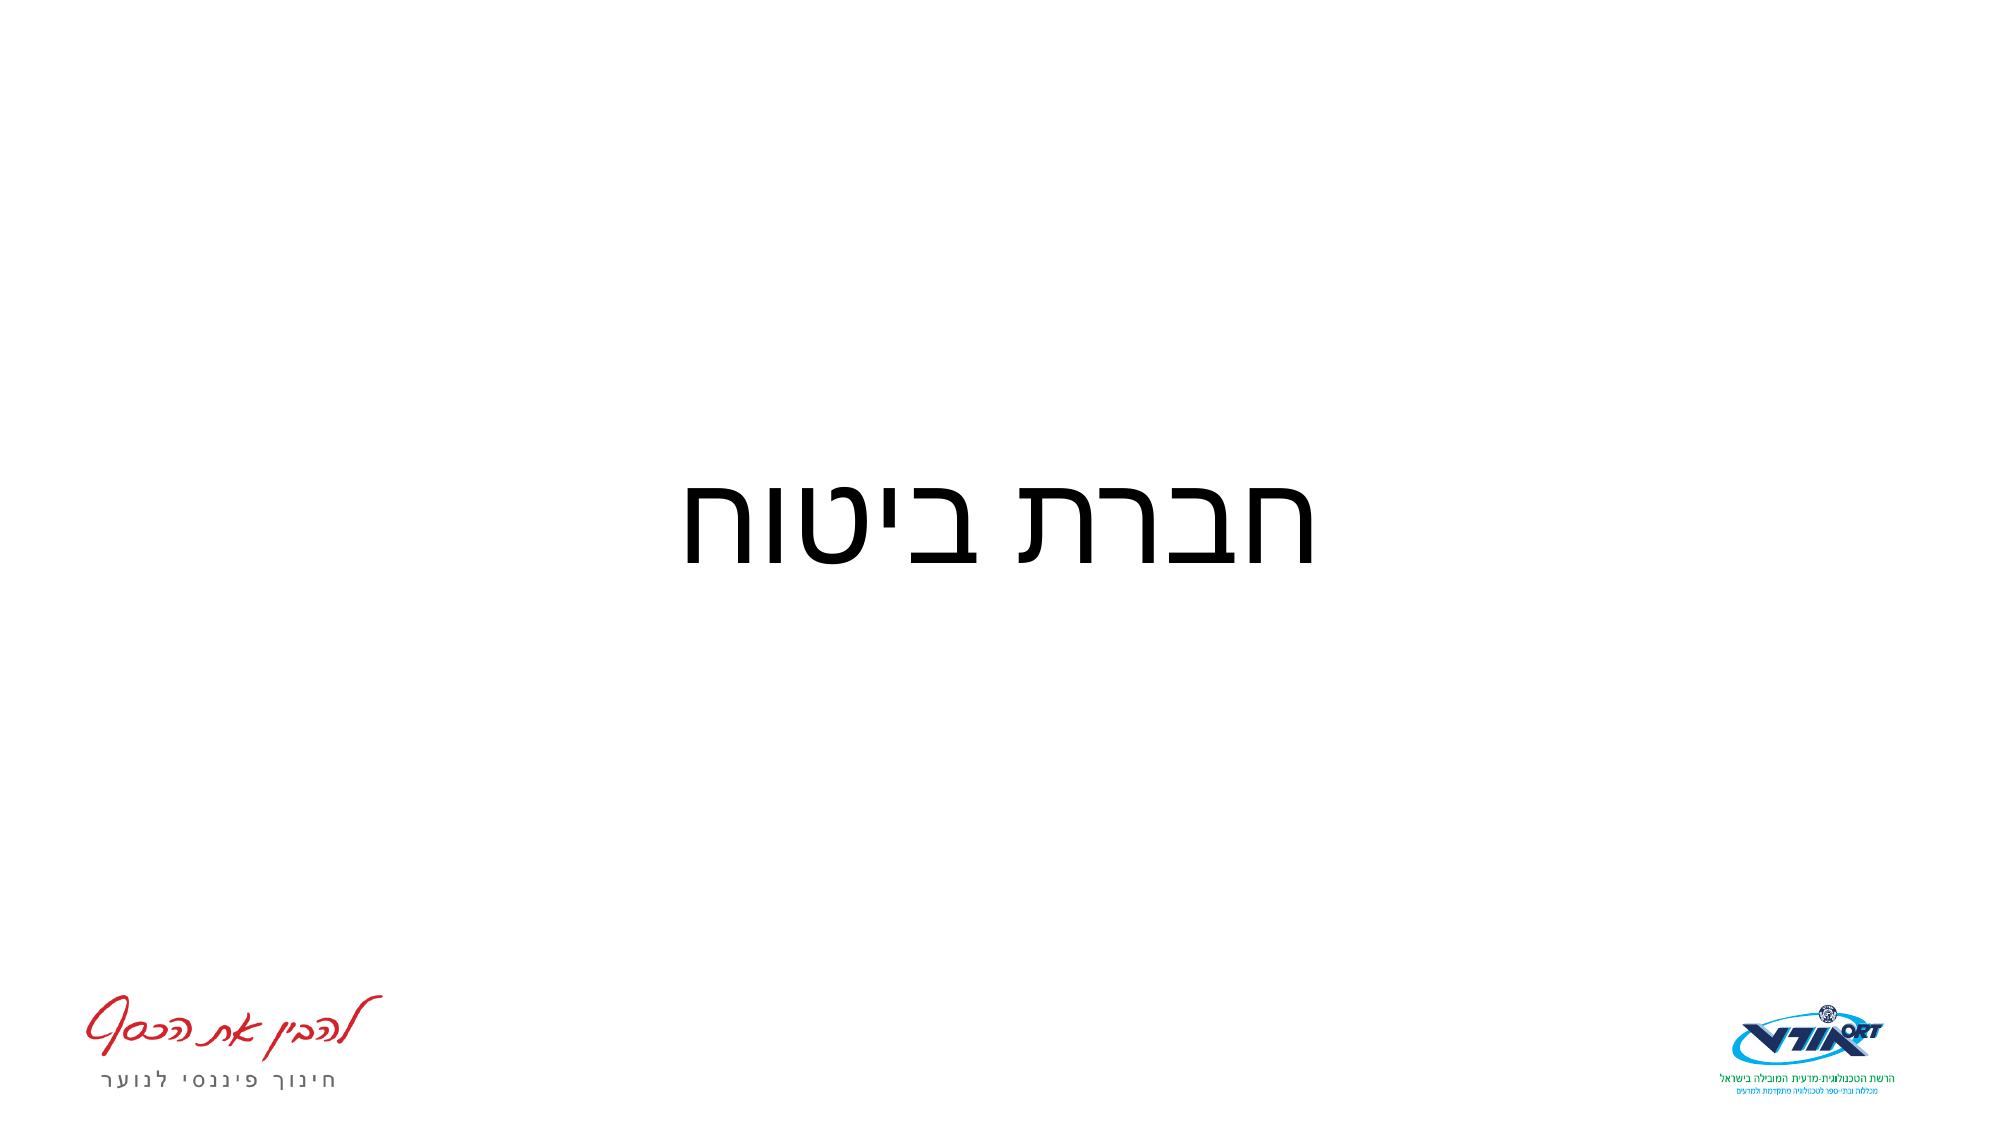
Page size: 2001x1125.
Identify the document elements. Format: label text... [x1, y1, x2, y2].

picture [86, 995, 385, 1090]
picture [1762, 1088, 1770, 1094]
picture [1784, 1088, 1791, 1094]
picture [1736, 1088, 1744, 1095]
picture [1839, 1088, 1851, 1094]
picture [1870, 1088, 1878, 1094]
picture [1825, 1088, 1833, 1094]
text_box חברת ביטוח [137, 277, 1863, 992]
picture [1745, 1087, 1761, 1094]
picture [1799, 1087, 1824, 1094]
